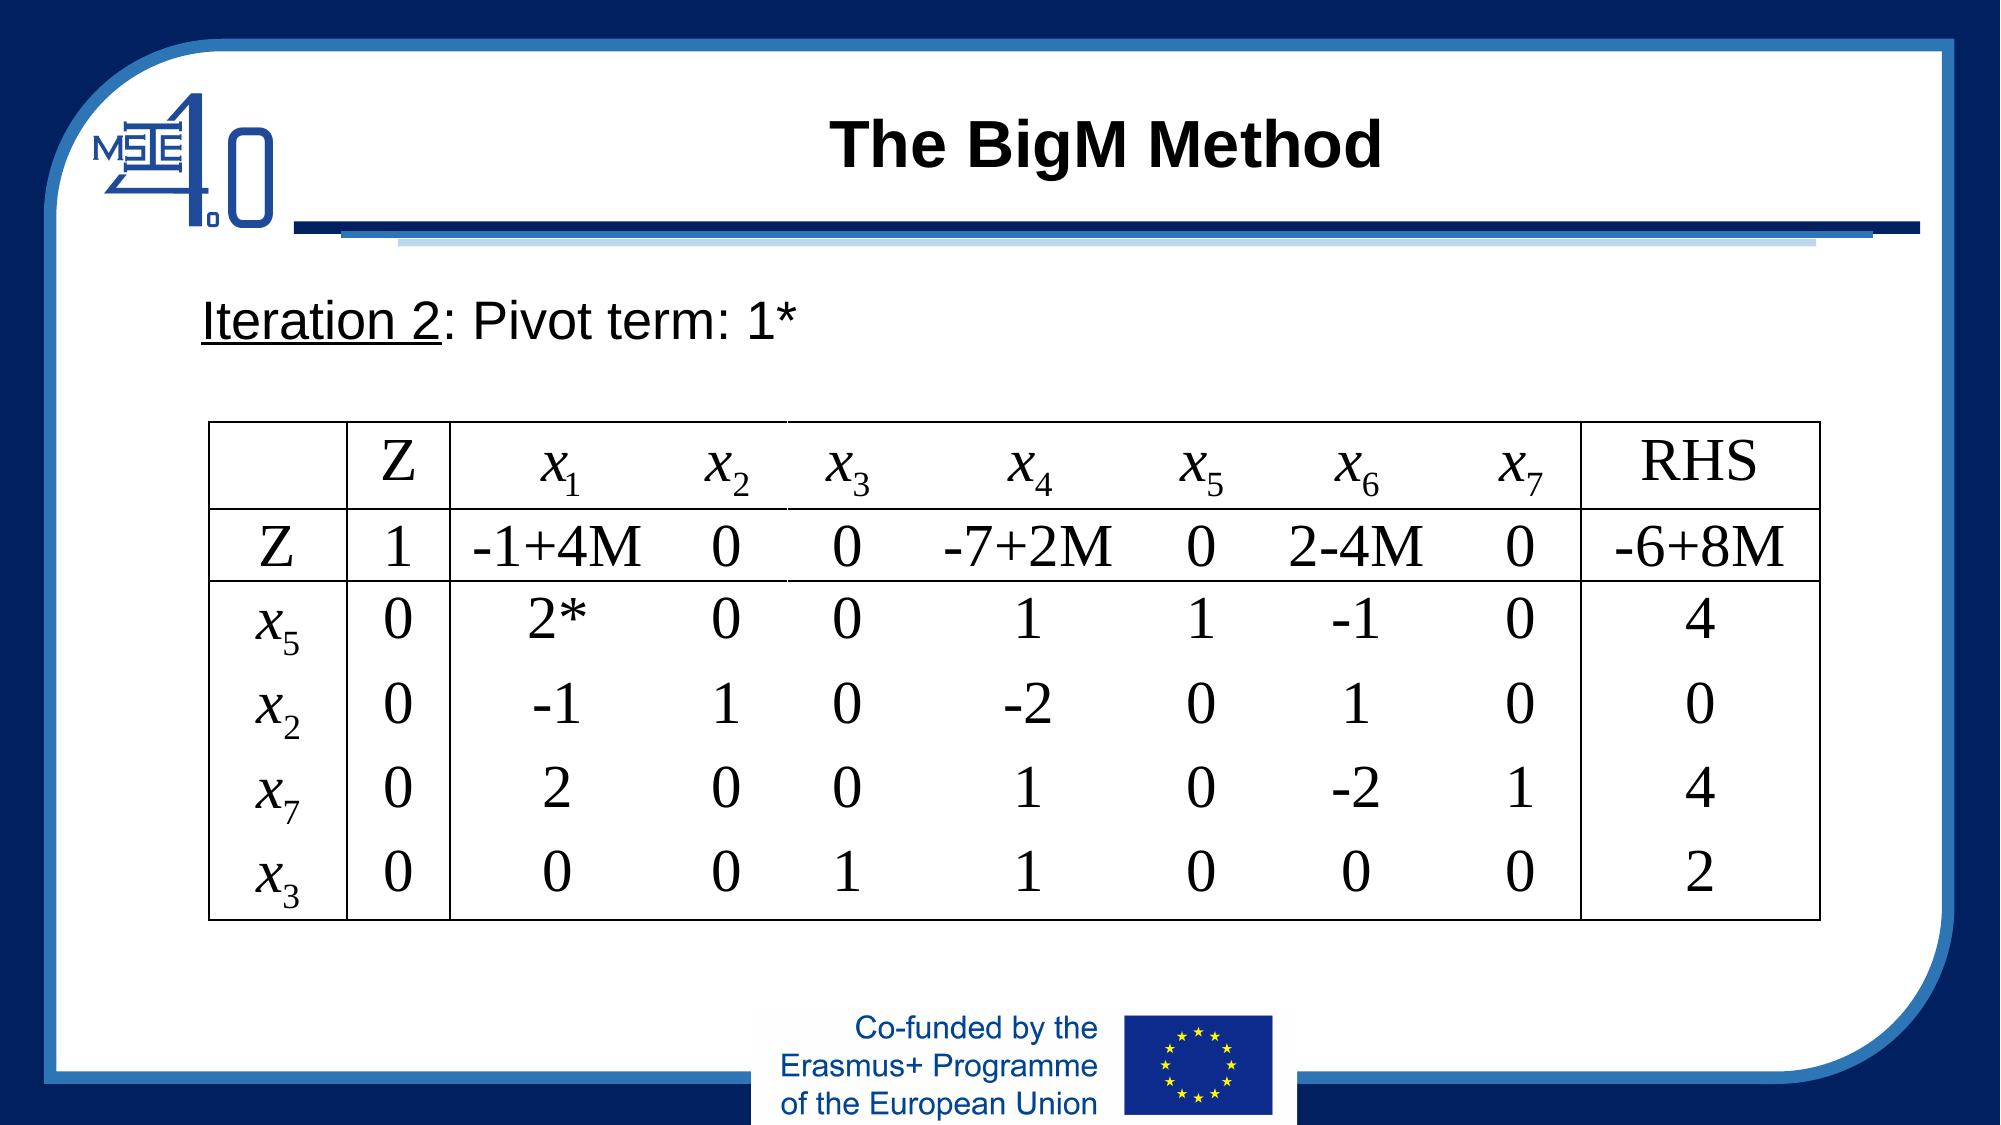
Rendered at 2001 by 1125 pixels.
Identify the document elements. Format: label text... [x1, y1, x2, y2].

picture [751, 1003, 1298, 1125]
picture [148, 421, 1880, 975]
list Iteration 2: Pivot term: 1* [186, 285, 1888, 992]
title The BigM Method [294, 73, 1921, 220]
